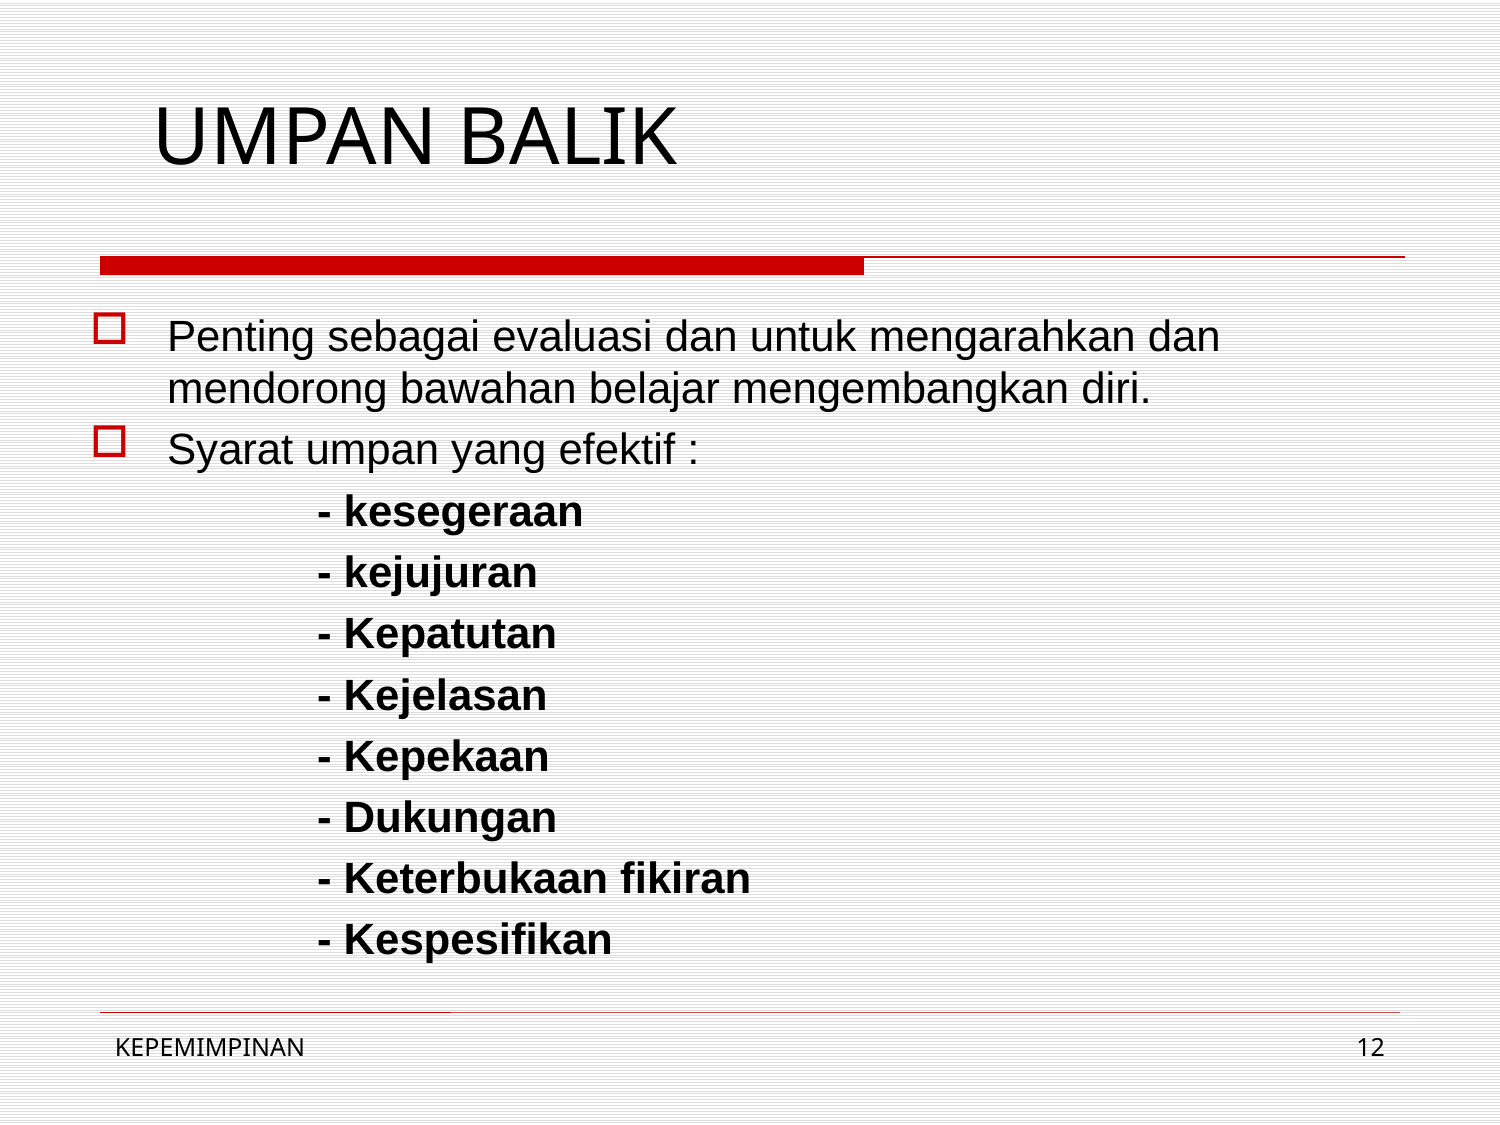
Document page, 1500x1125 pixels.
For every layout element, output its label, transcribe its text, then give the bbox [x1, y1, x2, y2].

title UMPAN BALIK [137, 62, 1438, 188]
list Penting sebagai evaluasi dan untuk mengarahkan dan mendorong bawahan belajar mengembangkan diri. Syarat umpan yang efektif : - kesegeraan - kejujuran - Kepatutan - Kejelasan - Kepekaan - Dukungan - Keterbukaan fikiran - Kespesifikan [74, 299, 1413, 988]
footer [512, 1024, 988, 1103]
slide_number 12 [1074, 1024, 1401, 1103]
slide_number KEPEMIMPINAN [99, 1024, 426, 1103]
